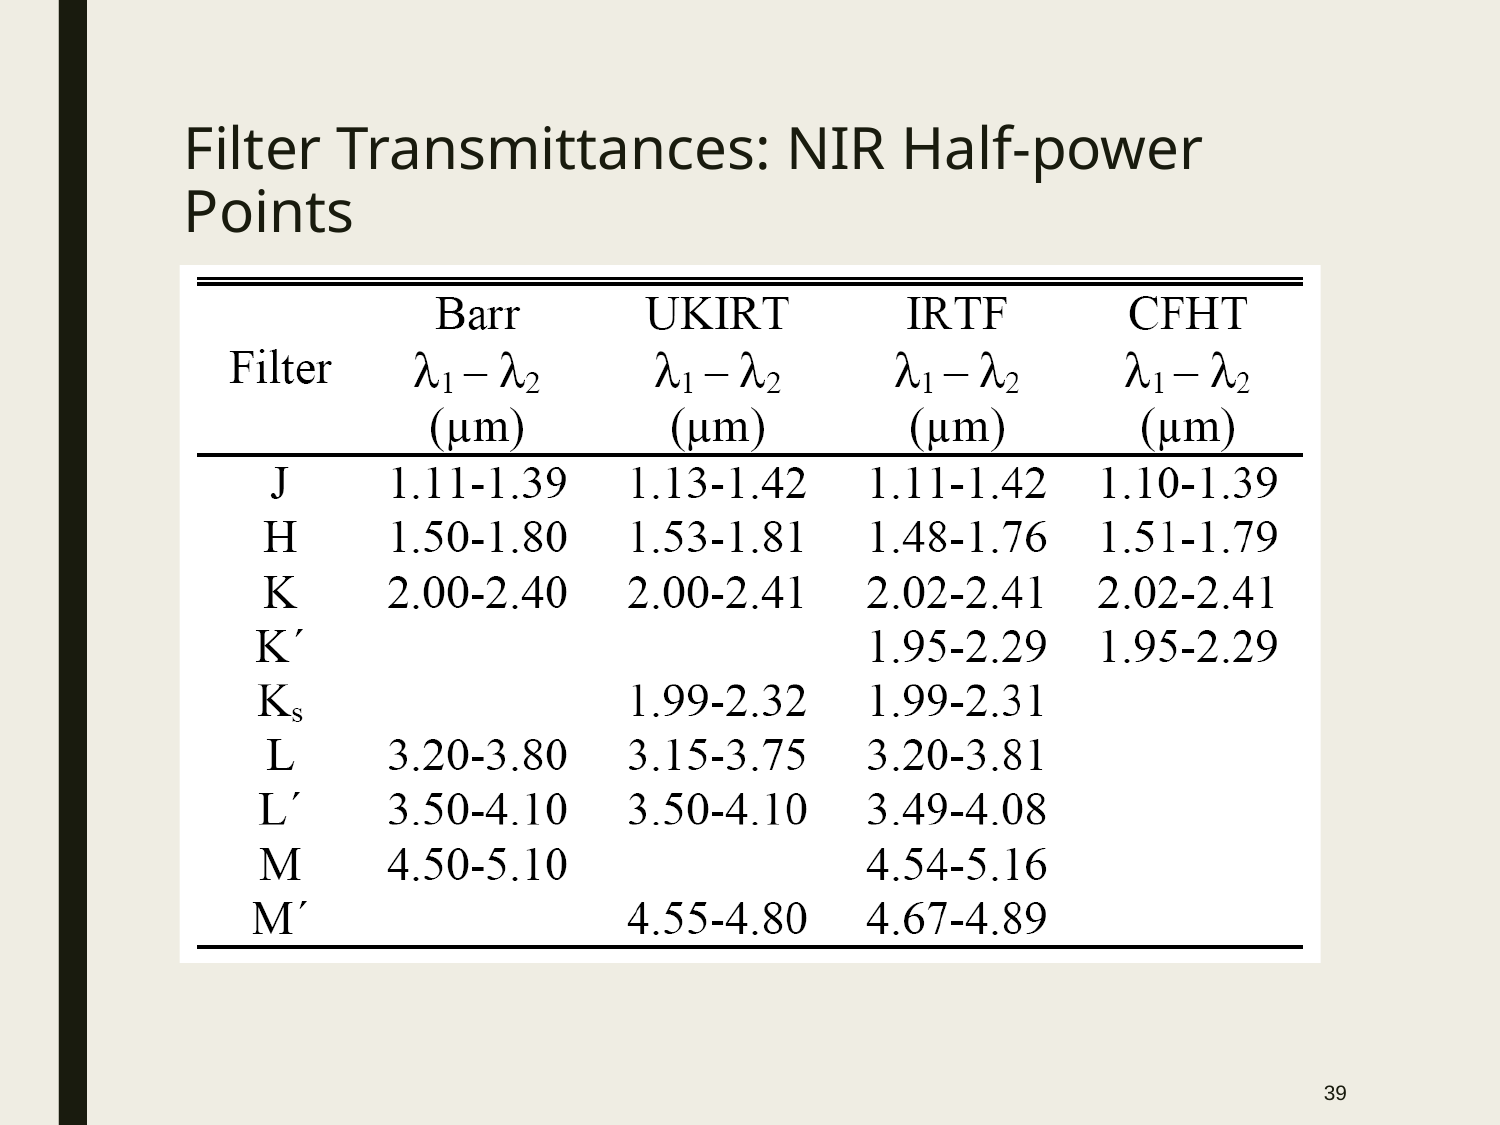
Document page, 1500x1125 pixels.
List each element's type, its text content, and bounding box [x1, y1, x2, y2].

picture [179, 265, 1321, 963]
title Filter Transmittances: NIR Half-power Points [168, 112, 1351, 233]
slide_number 39 [1165, 1058, 1362, 1125]
